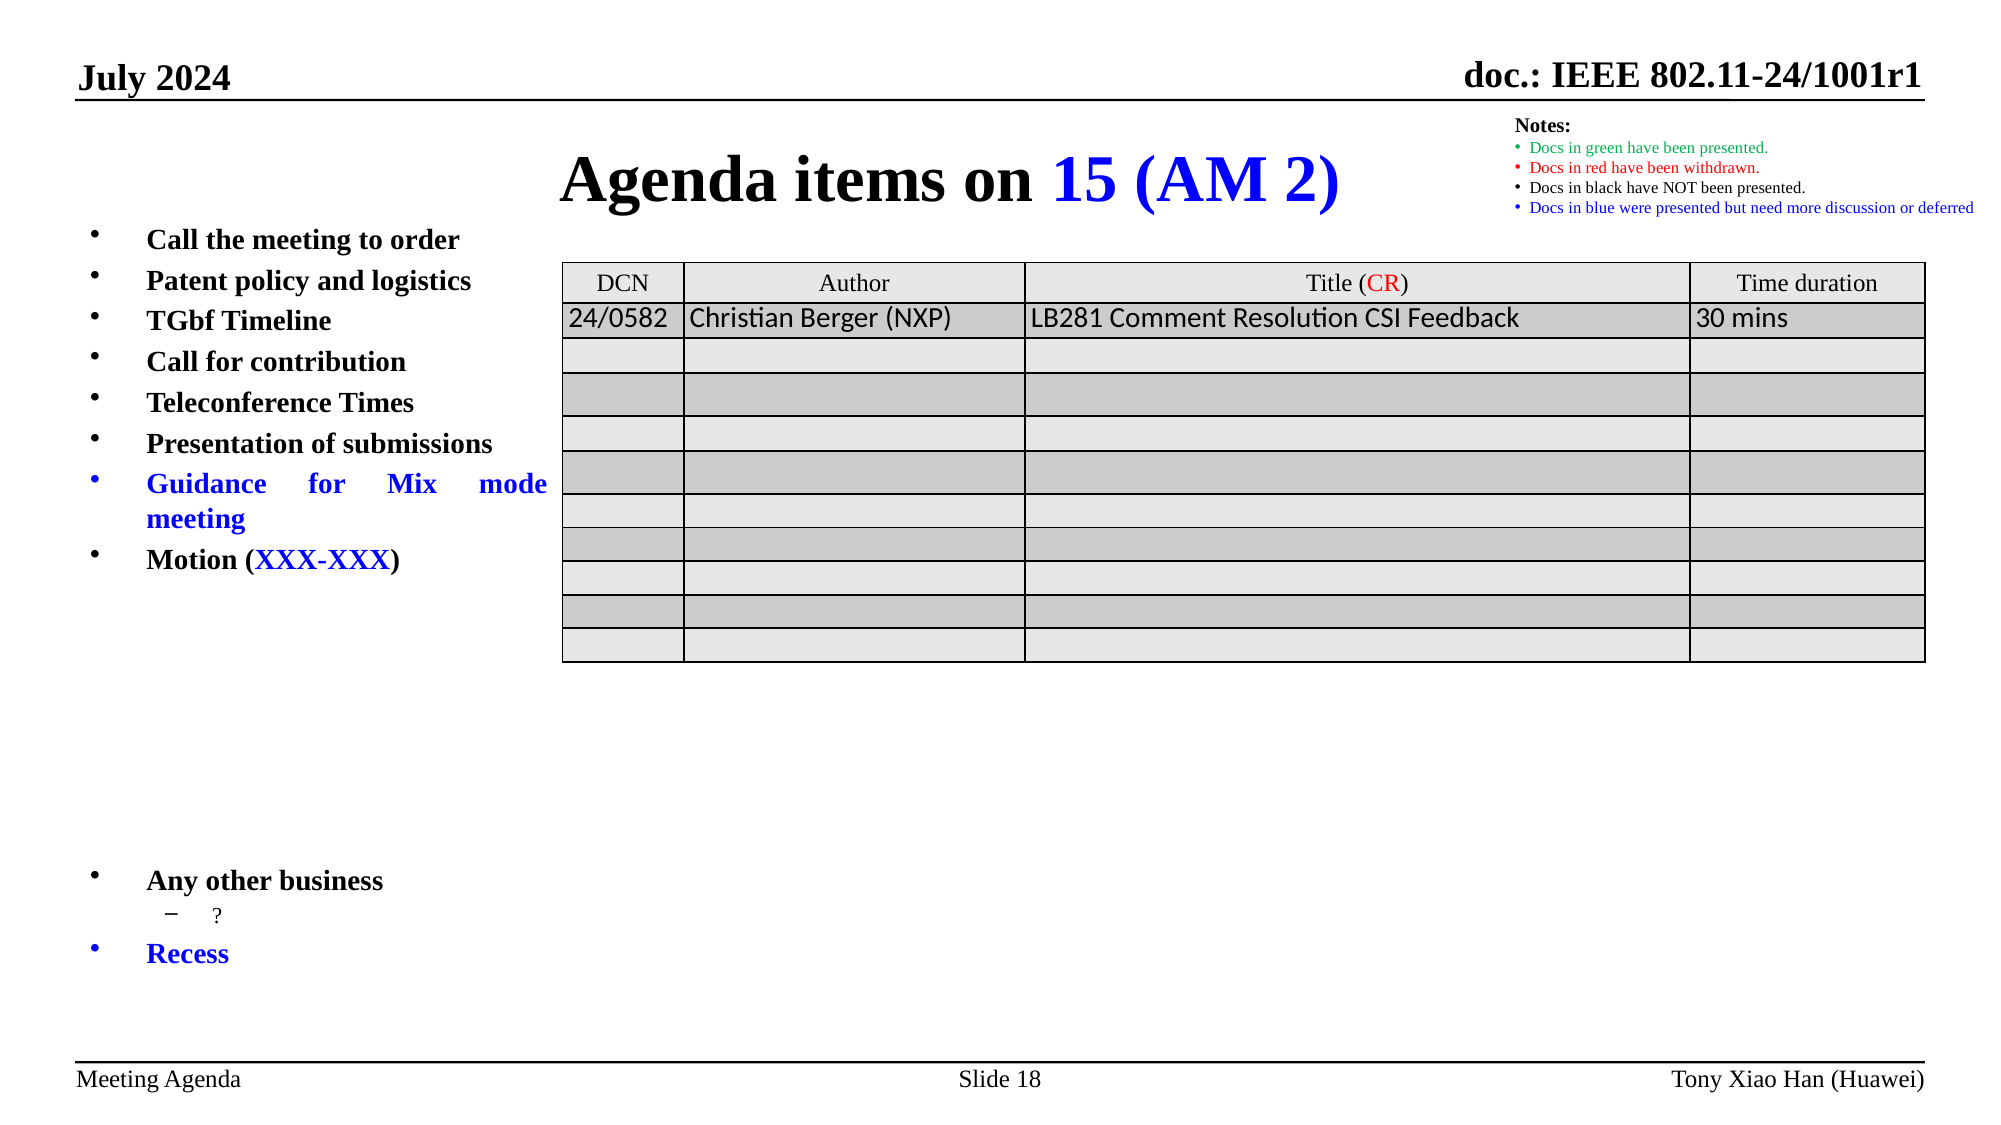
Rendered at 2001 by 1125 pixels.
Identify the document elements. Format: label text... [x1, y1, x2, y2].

text_box Notes: Docs in green have been presented. Docs in red have been withdrawn. Docs in black have NOT been presented. Docs in blue were presented but need more discussion or deferred [1500, 104, 2000, 246]
table_cell [1026, 528, 1689, 560]
table_cell [1691, 339, 1924, 372]
table_cell [563, 417, 683, 450]
table_cell [563, 339, 683, 372]
table_cell [563, 374, 683, 415]
table_cell [685, 452, 1024, 493]
table_cell [685, 629, 1024, 661]
table_cell [1691, 562, 1924, 594]
table_header Time duration [1691, 263, 1924, 302]
table_cell [563, 562, 683, 594]
table_cell [685, 562, 1024, 594]
table_cell [1026, 562, 1689, 594]
table_cell [1026, 629, 1689, 661]
table_cell 30 mins [1691, 304, 1924, 337]
table_cell [1026, 495, 1689, 527]
table_cell [1026, 596, 1689, 627]
table_cell [1691, 417, 1924, 450]
table_header Author [685, 263, 1024, 302]
table_cell LB281 Comment Resolution CSI Feedback [1026, 304, 1689, 337]
table_cell [563, 452, 683, 493]
table_cell [1691, 374, 1924, 415]
table_cell [685, 417, 1024, 450]
table_header DCN [563, 263, 683, 302]
table_cell [1691, 452, 1924, 493]
table_cell [563, 596, 683, 627]
text_box Agenda items on 15 (AM 2) [262, 87, 1638, 262]
table_cell [1691, 528, 1924, 560]
table_header Title (CR) [1026, 263, 1689, 302]
table_cell [1026, 452, 1689, 493]
table_cell [563, 495, 683, 527]
table_cell Christian Berger (NXP) [685, 304, 1024, 337]
table_cell 24/0582 [563, 304, 683, 337]
table_cell [685, 495, 1024, 527]
table_cell [685, 374, 1024, 415]
table_cell [1026, 374, 1689, 415]
table_cell [1691, 495, 1924, 527]
text_box Call the meeting to order Patent policy and logistics TGbf Timeline Call for contribution Teleconference Times Presentation of submissions Guidance for Mix mode meeting Motion (XXX-XXX) Any other business ? Recess [75, 212, 563, 1058]
table_cell [685, 339, 1024, 372]
table_cell [563, 528, 683, 560]
table_cell [1691, 596, 1924, 627]
table_cell [1026, 339, 1689, 372]
table_cell [1691, 629, 1924, 661]
table_cell [685, 528, 1024, 560]
table_cell [563, 629, 683, 661]
table_cell [1026, 417, 1689, 450]
table_cell [685, 596, 1024, 627]
